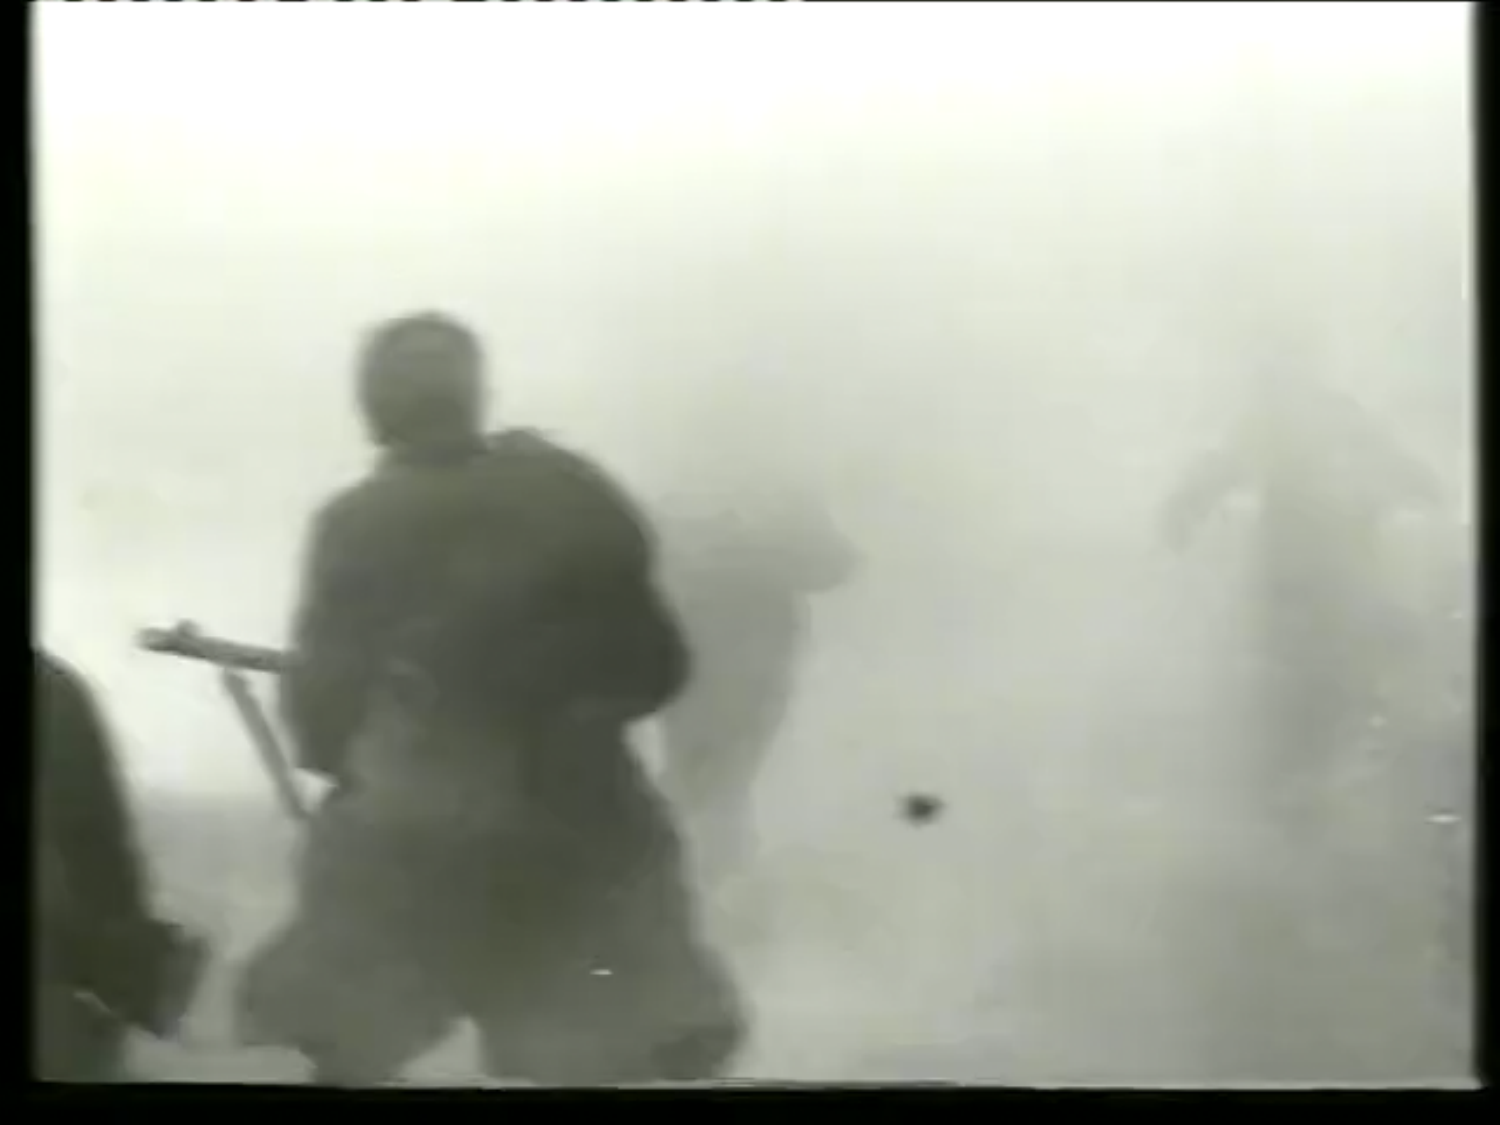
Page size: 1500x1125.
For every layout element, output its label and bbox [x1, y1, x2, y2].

list [0, 0, 1500, 1125]
